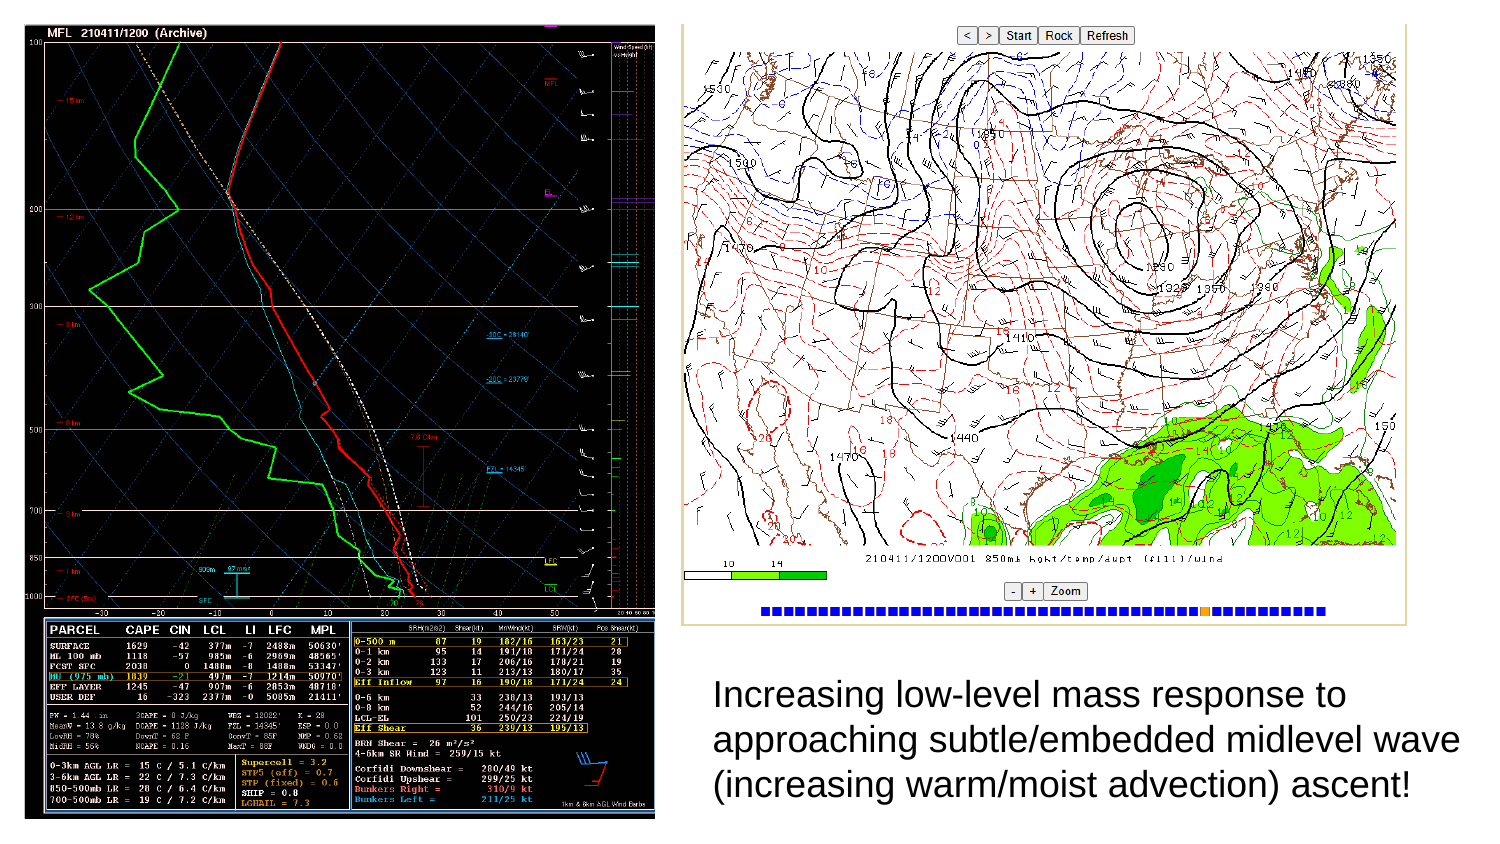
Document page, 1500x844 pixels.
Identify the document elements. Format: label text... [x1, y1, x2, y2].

text_box Increasing low-level mass response to approaching subtle/embedded midlevel wave (increasing warm/moist advection) ascent! [697, 654, 1497, 820]
picture [24, 24, 655, 819]
picture [681, 24, 1407, 627]
